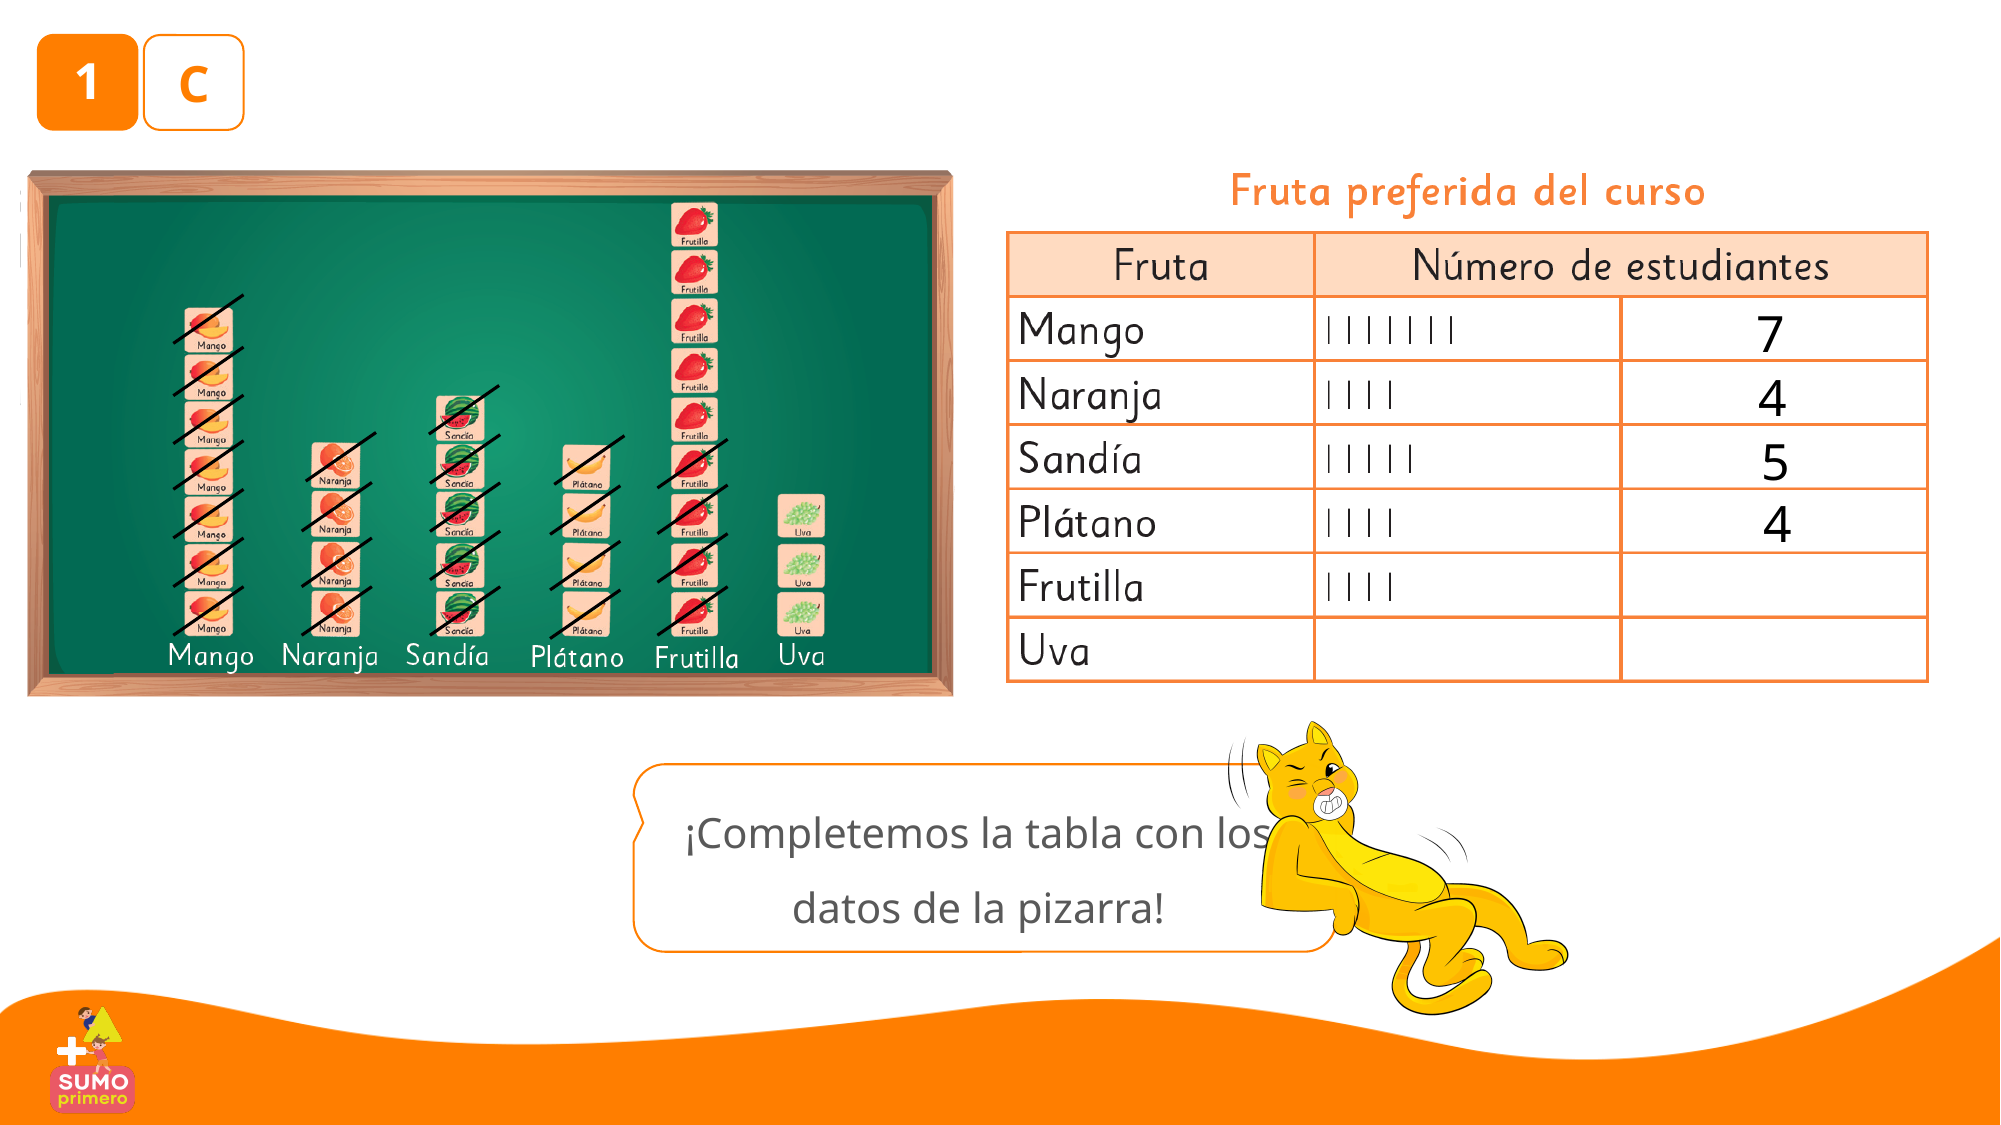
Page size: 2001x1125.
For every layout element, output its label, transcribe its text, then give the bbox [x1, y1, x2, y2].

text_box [657, 540, 728, 583]
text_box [301, 537, 373, 587]
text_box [173, 403, 244, 444]
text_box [173, 451, 244, 490]
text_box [173, 349, 244, 396]
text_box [999, 157, 1937, 690]
text_box [642, 764, 1212, 774]
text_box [301, 485, 373, 532]
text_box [173, 546, 244, 587]
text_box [305, 432, 377, 482]
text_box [429, 540, 501, 580]
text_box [429, 492, 501, 532]
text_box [549, 489, 621, 535]
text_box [657, 439, 728, 489]
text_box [657, 589, 728, 636]
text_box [554, 435, 625, 485]
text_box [173, 497, 244, 539]
text_box ¡Completemos la tabla con los datos de la pizarra! [635, 774, 1212, 940]
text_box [173, 294, 244, 344]
text_box [143, 35, 244, 130]
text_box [657, 497, 728, 534]
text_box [20, 167, 961, 702]
picture [0, 69, 2000, 1125]
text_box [429, 588, 501, 636]
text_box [428, 385, 500, 435]
text_box [640, 940, 1212, 952]
text_box [37, 34, 138, 130]
text_box 1 [53, 42, 122, 118]
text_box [549, 595, 621, 639]
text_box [301, 594, 373, 636]
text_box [173, 594, 244, 636]
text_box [549, 542, 621, 591]
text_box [429, 441, 501, 484]
